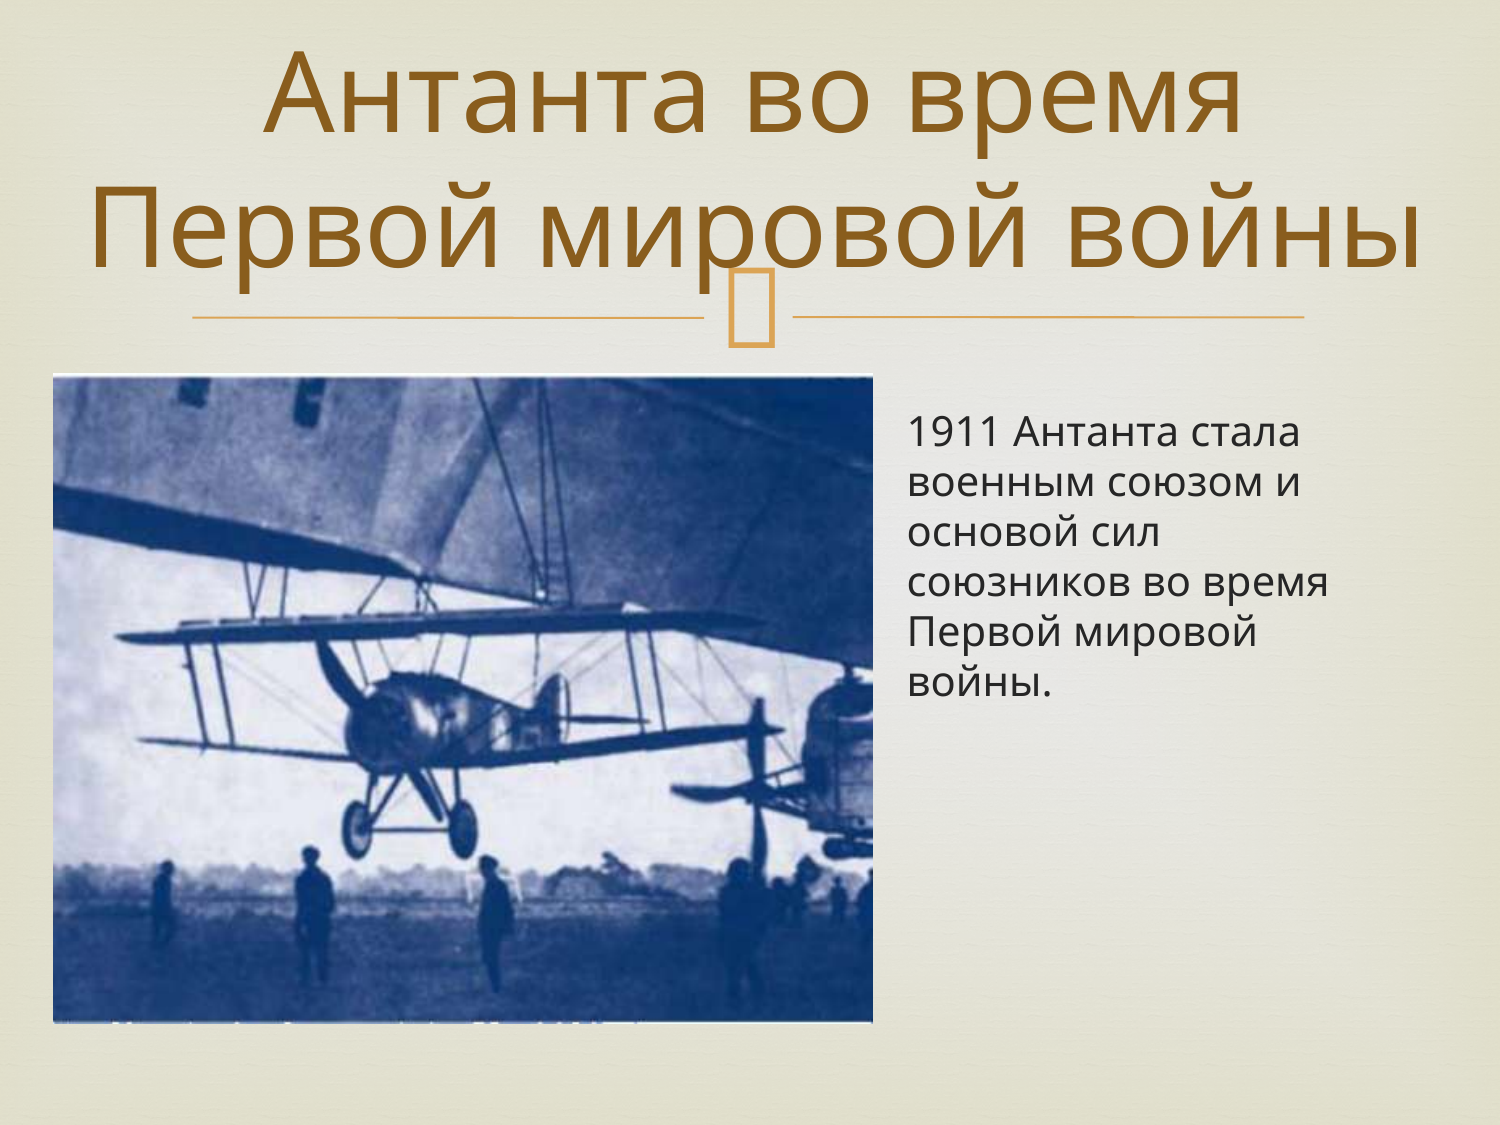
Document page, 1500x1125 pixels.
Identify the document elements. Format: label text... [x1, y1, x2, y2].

title Антанта во время Первой мировой войны [53, 42, 1459, 267]
list 1911 Антанта стала военным союзом и основой сил союзников во время Первой мировой войны. [891, 397, 1388, 776]
picture [52, 372, 873, 1024]
